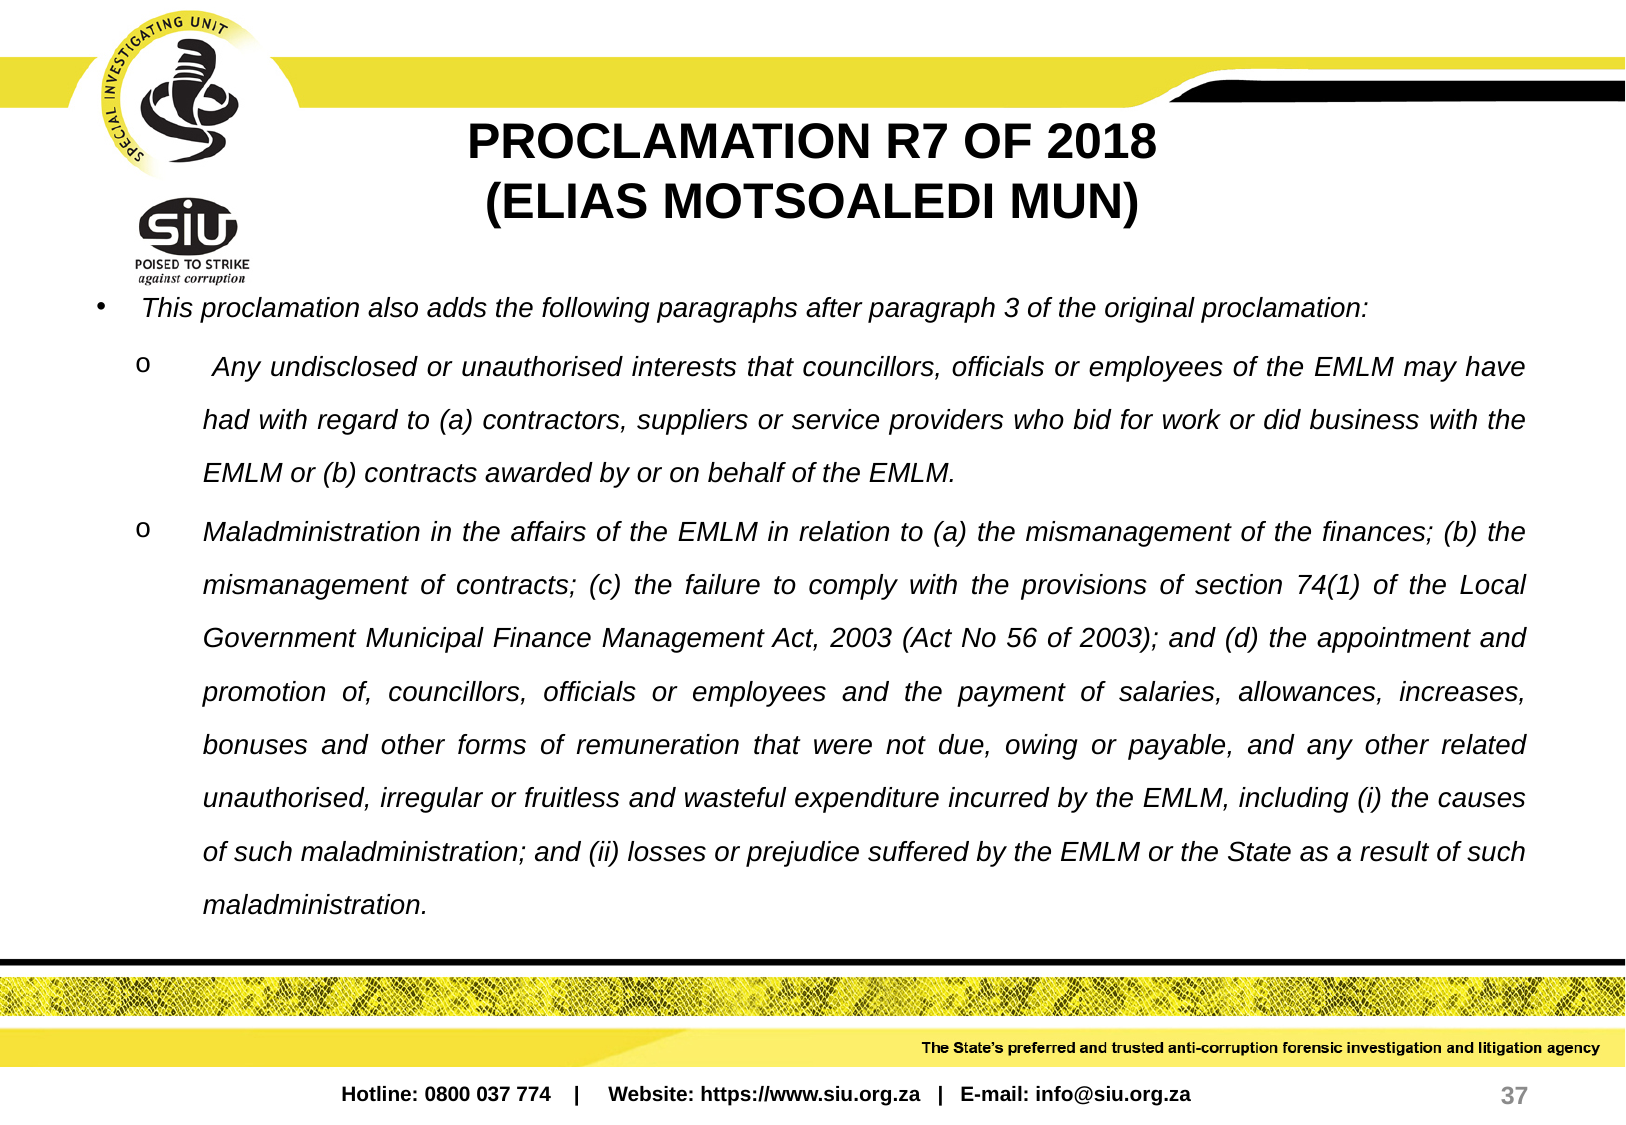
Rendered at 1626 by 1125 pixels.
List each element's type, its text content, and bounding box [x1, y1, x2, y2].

text_box Hotline: 0800 037 774 | Website: https://www.siu.org.za | E-mail: info@siu.org.za [326, 1072, 1232, 1113]
slide_number 37 [1441, 1064, 1544, 1125]
title PROCLAMATION R7 OF 2018 (ELIAS MOTSOALEDI MUN) [81, 75, 1544, 263]
list This proclamation also adds the following paragraphs after paragraph 3 of the original proclamation: Any undisclosed or unauthorised interests that councillors, officials or employees of the EMLM may have had with regard to (a) contractors, suppliers or service providers who bid for work or did business with the EMLM or (b) contracts awarded by or on behalf of the EMLM. Maladministration in the affairs of the EMLM in relation to (a) the mismanagement of the finances; (b) the mismanagement of contracts; (c) the failure to comply with the provisions of section 74(1) of the Local Government Municipal Finance Management Act, 2003 (Act No 56 of 2003); and (d) the appointment and promotion of, councillors, officials or employees and the payment of salaries, allowances, increases, bonuses and other forms of remuneration that were not due, owing or payable, and any other related unauthorised, irregular or fruitless and wasteful expenditure incurred by the EMLM, including (i) the causes of such maladministration; and (ii) losses or prejudice suffered by the EMLM or the State as a result of such maladministration. [81, 263, 1544, 932]
picture [0, 0, 1626, 1125]
